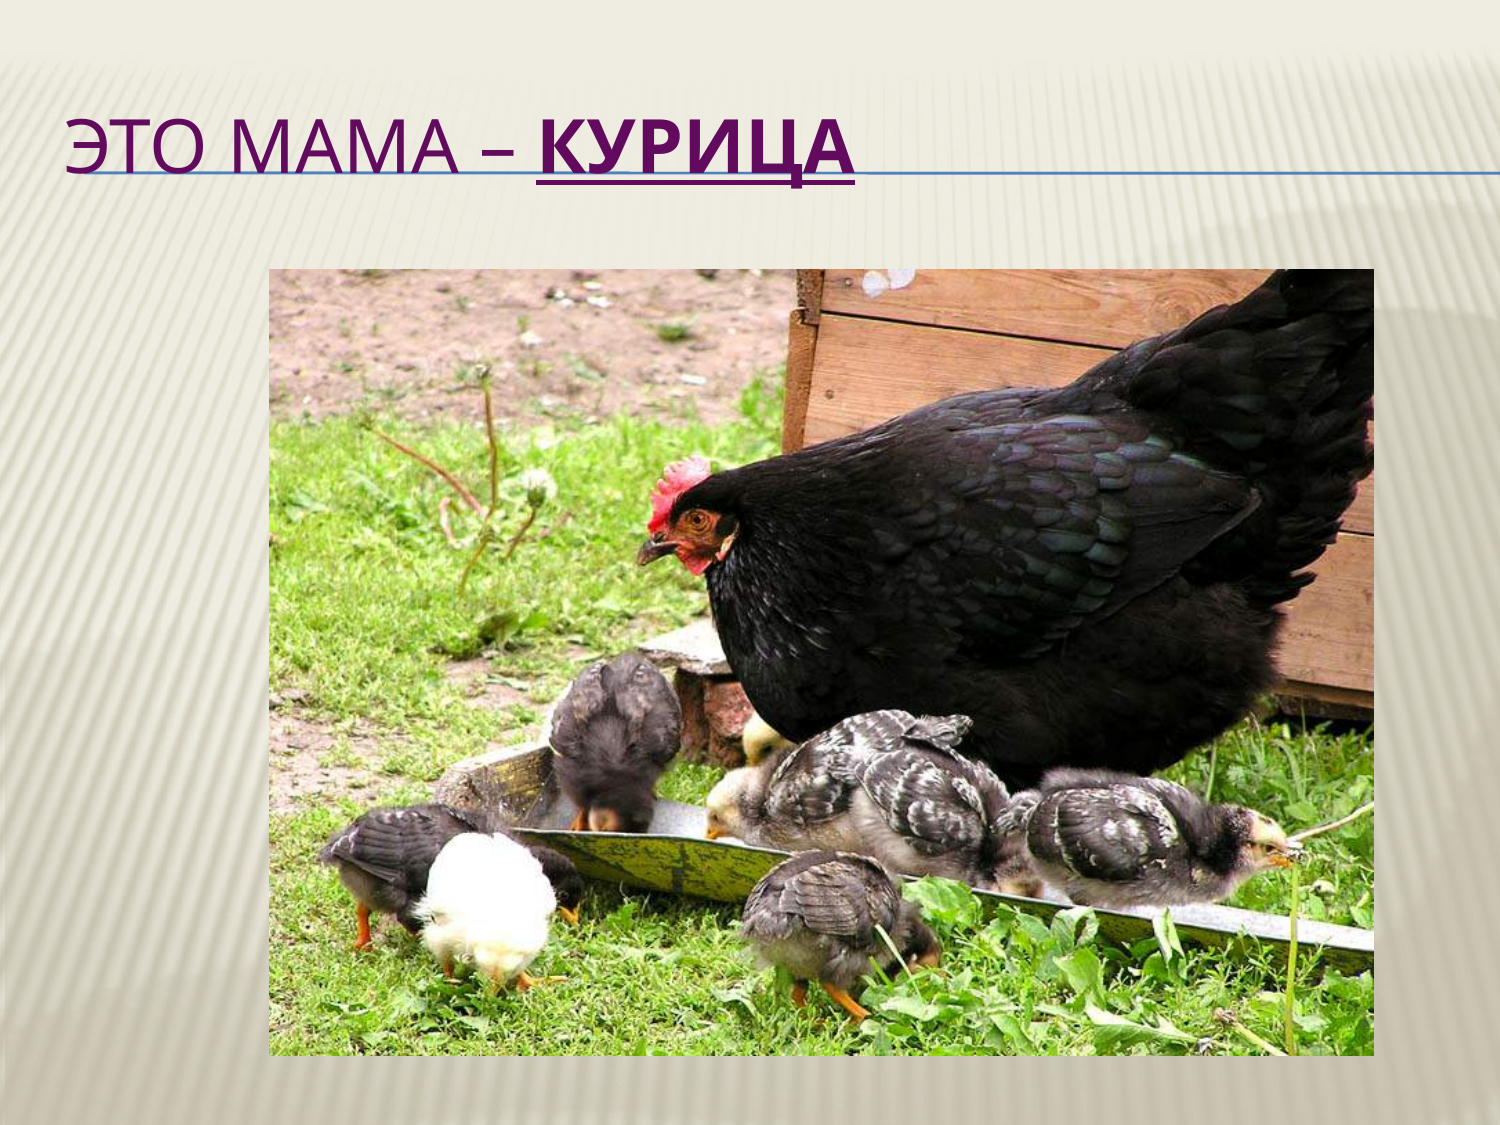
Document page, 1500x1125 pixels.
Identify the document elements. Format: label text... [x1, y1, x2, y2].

picture [269, 269, 1374, 1057]
title Это мама – курица [49, 75, 1475, 213]
